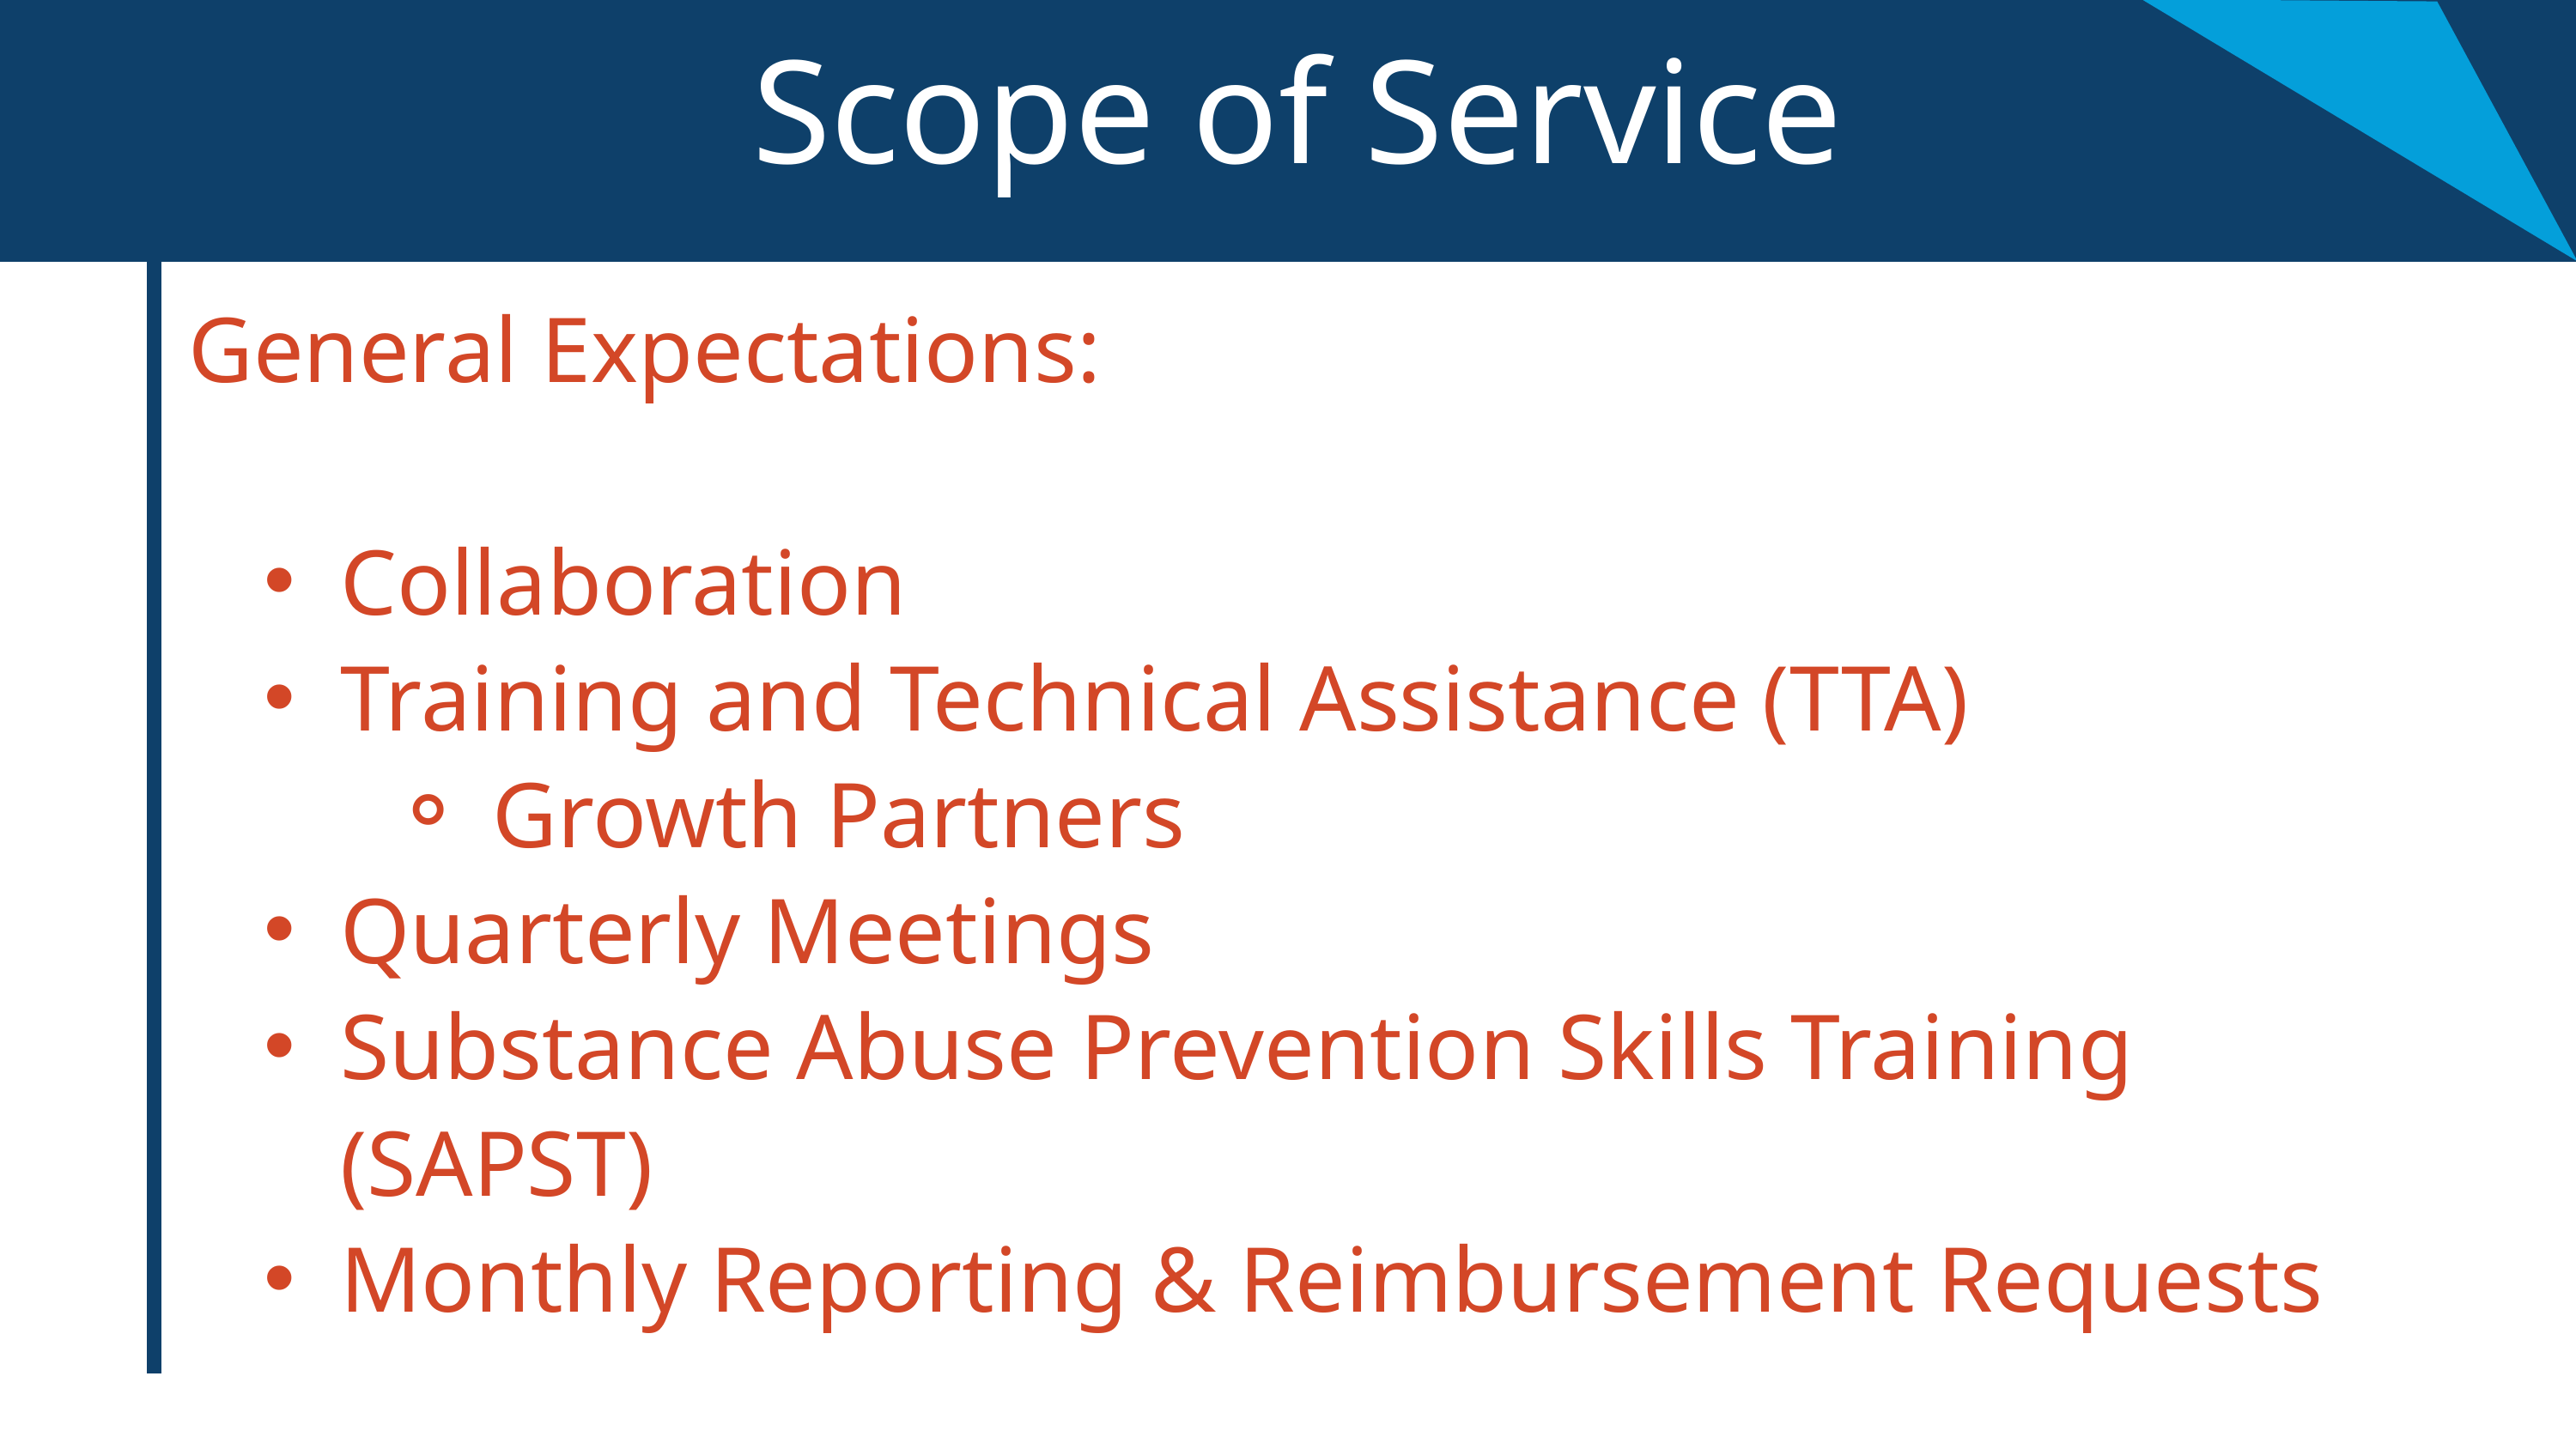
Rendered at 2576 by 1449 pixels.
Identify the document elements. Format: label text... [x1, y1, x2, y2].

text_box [2143, 0, 2576, 142]
text_box General Expectations: Collaboration Training and Technical Assistance (TTA) Growth Partners Quarterly Meetings Substance Abuse Prevention Skills Training (SAPST) Monthly Reporting & Reimbursement Requests [188, 283, 2441, 1331]
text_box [0, 0, 2576, 262]
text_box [147, 261, 162, 1374]
